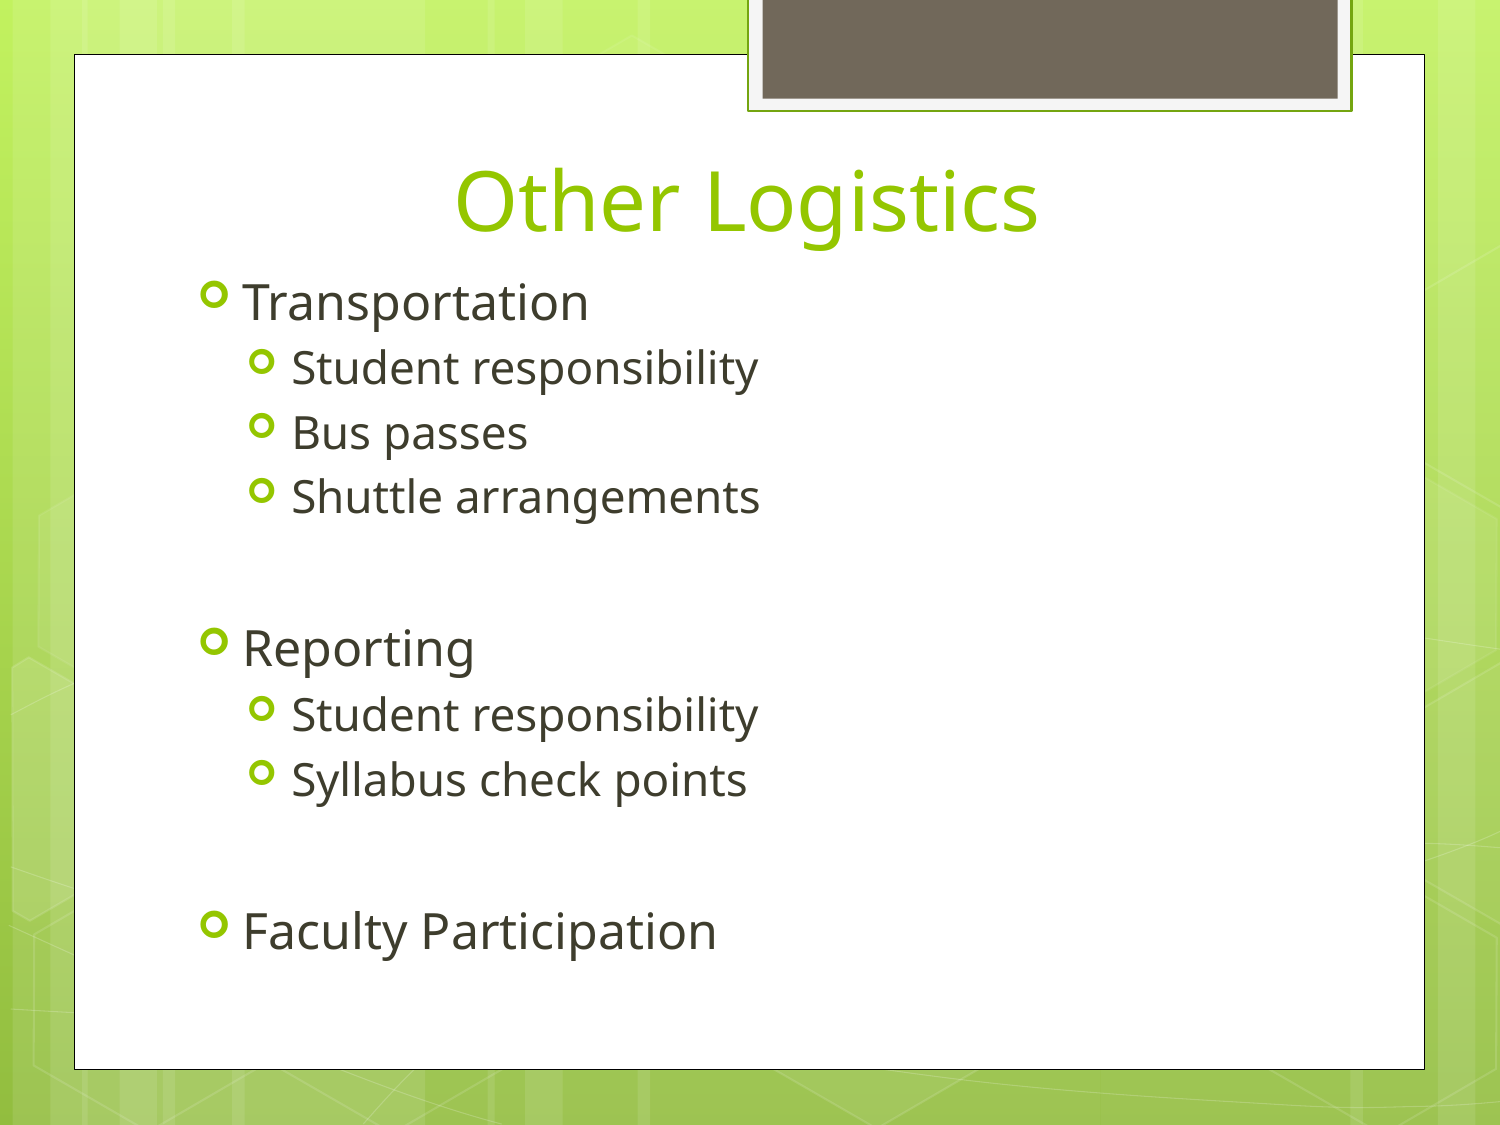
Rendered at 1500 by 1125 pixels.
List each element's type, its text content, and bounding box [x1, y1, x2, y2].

title Other Logistics [171, 137, 1324, 356]
list Transportation Student responsibility Bus passes Shuttle arrangements Reporting Student responsibility Syllabus check points Faculty Participation [171, 262, 1283, 957]
